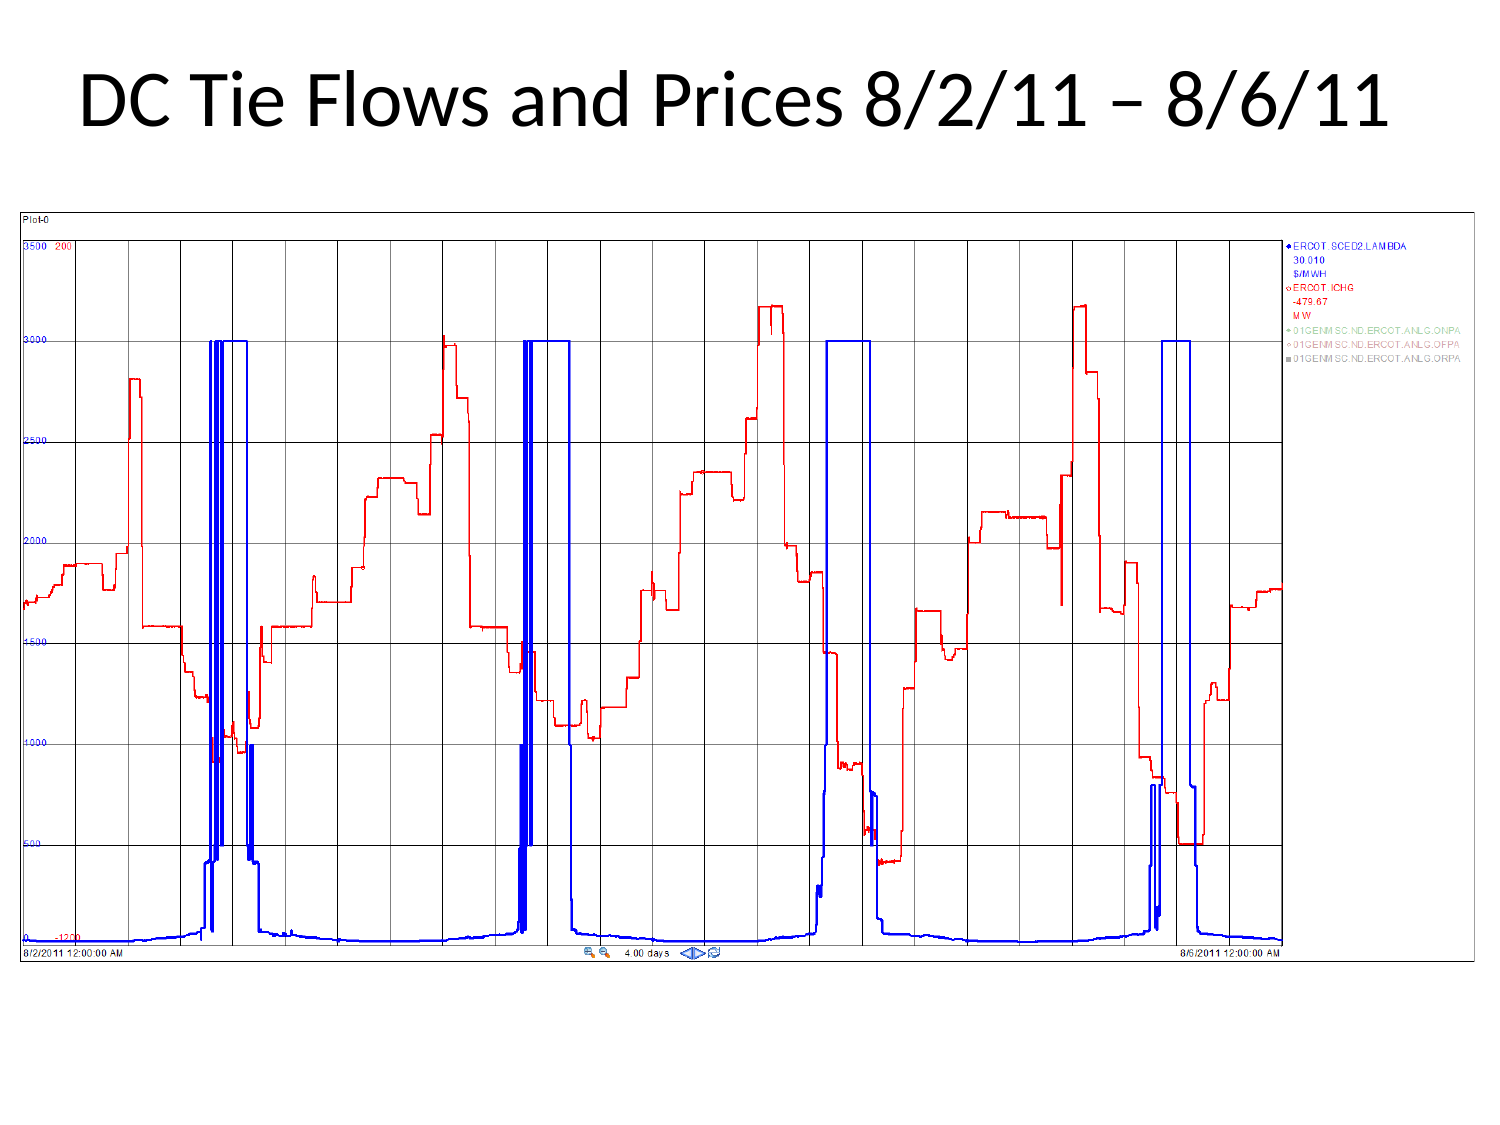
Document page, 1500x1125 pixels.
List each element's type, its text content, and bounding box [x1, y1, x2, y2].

picture [19, 212, 1476, 963]
title DC Tie Flows and Prices 8/2/11 – 8/6/11 [0, 0, 1473, 188]
